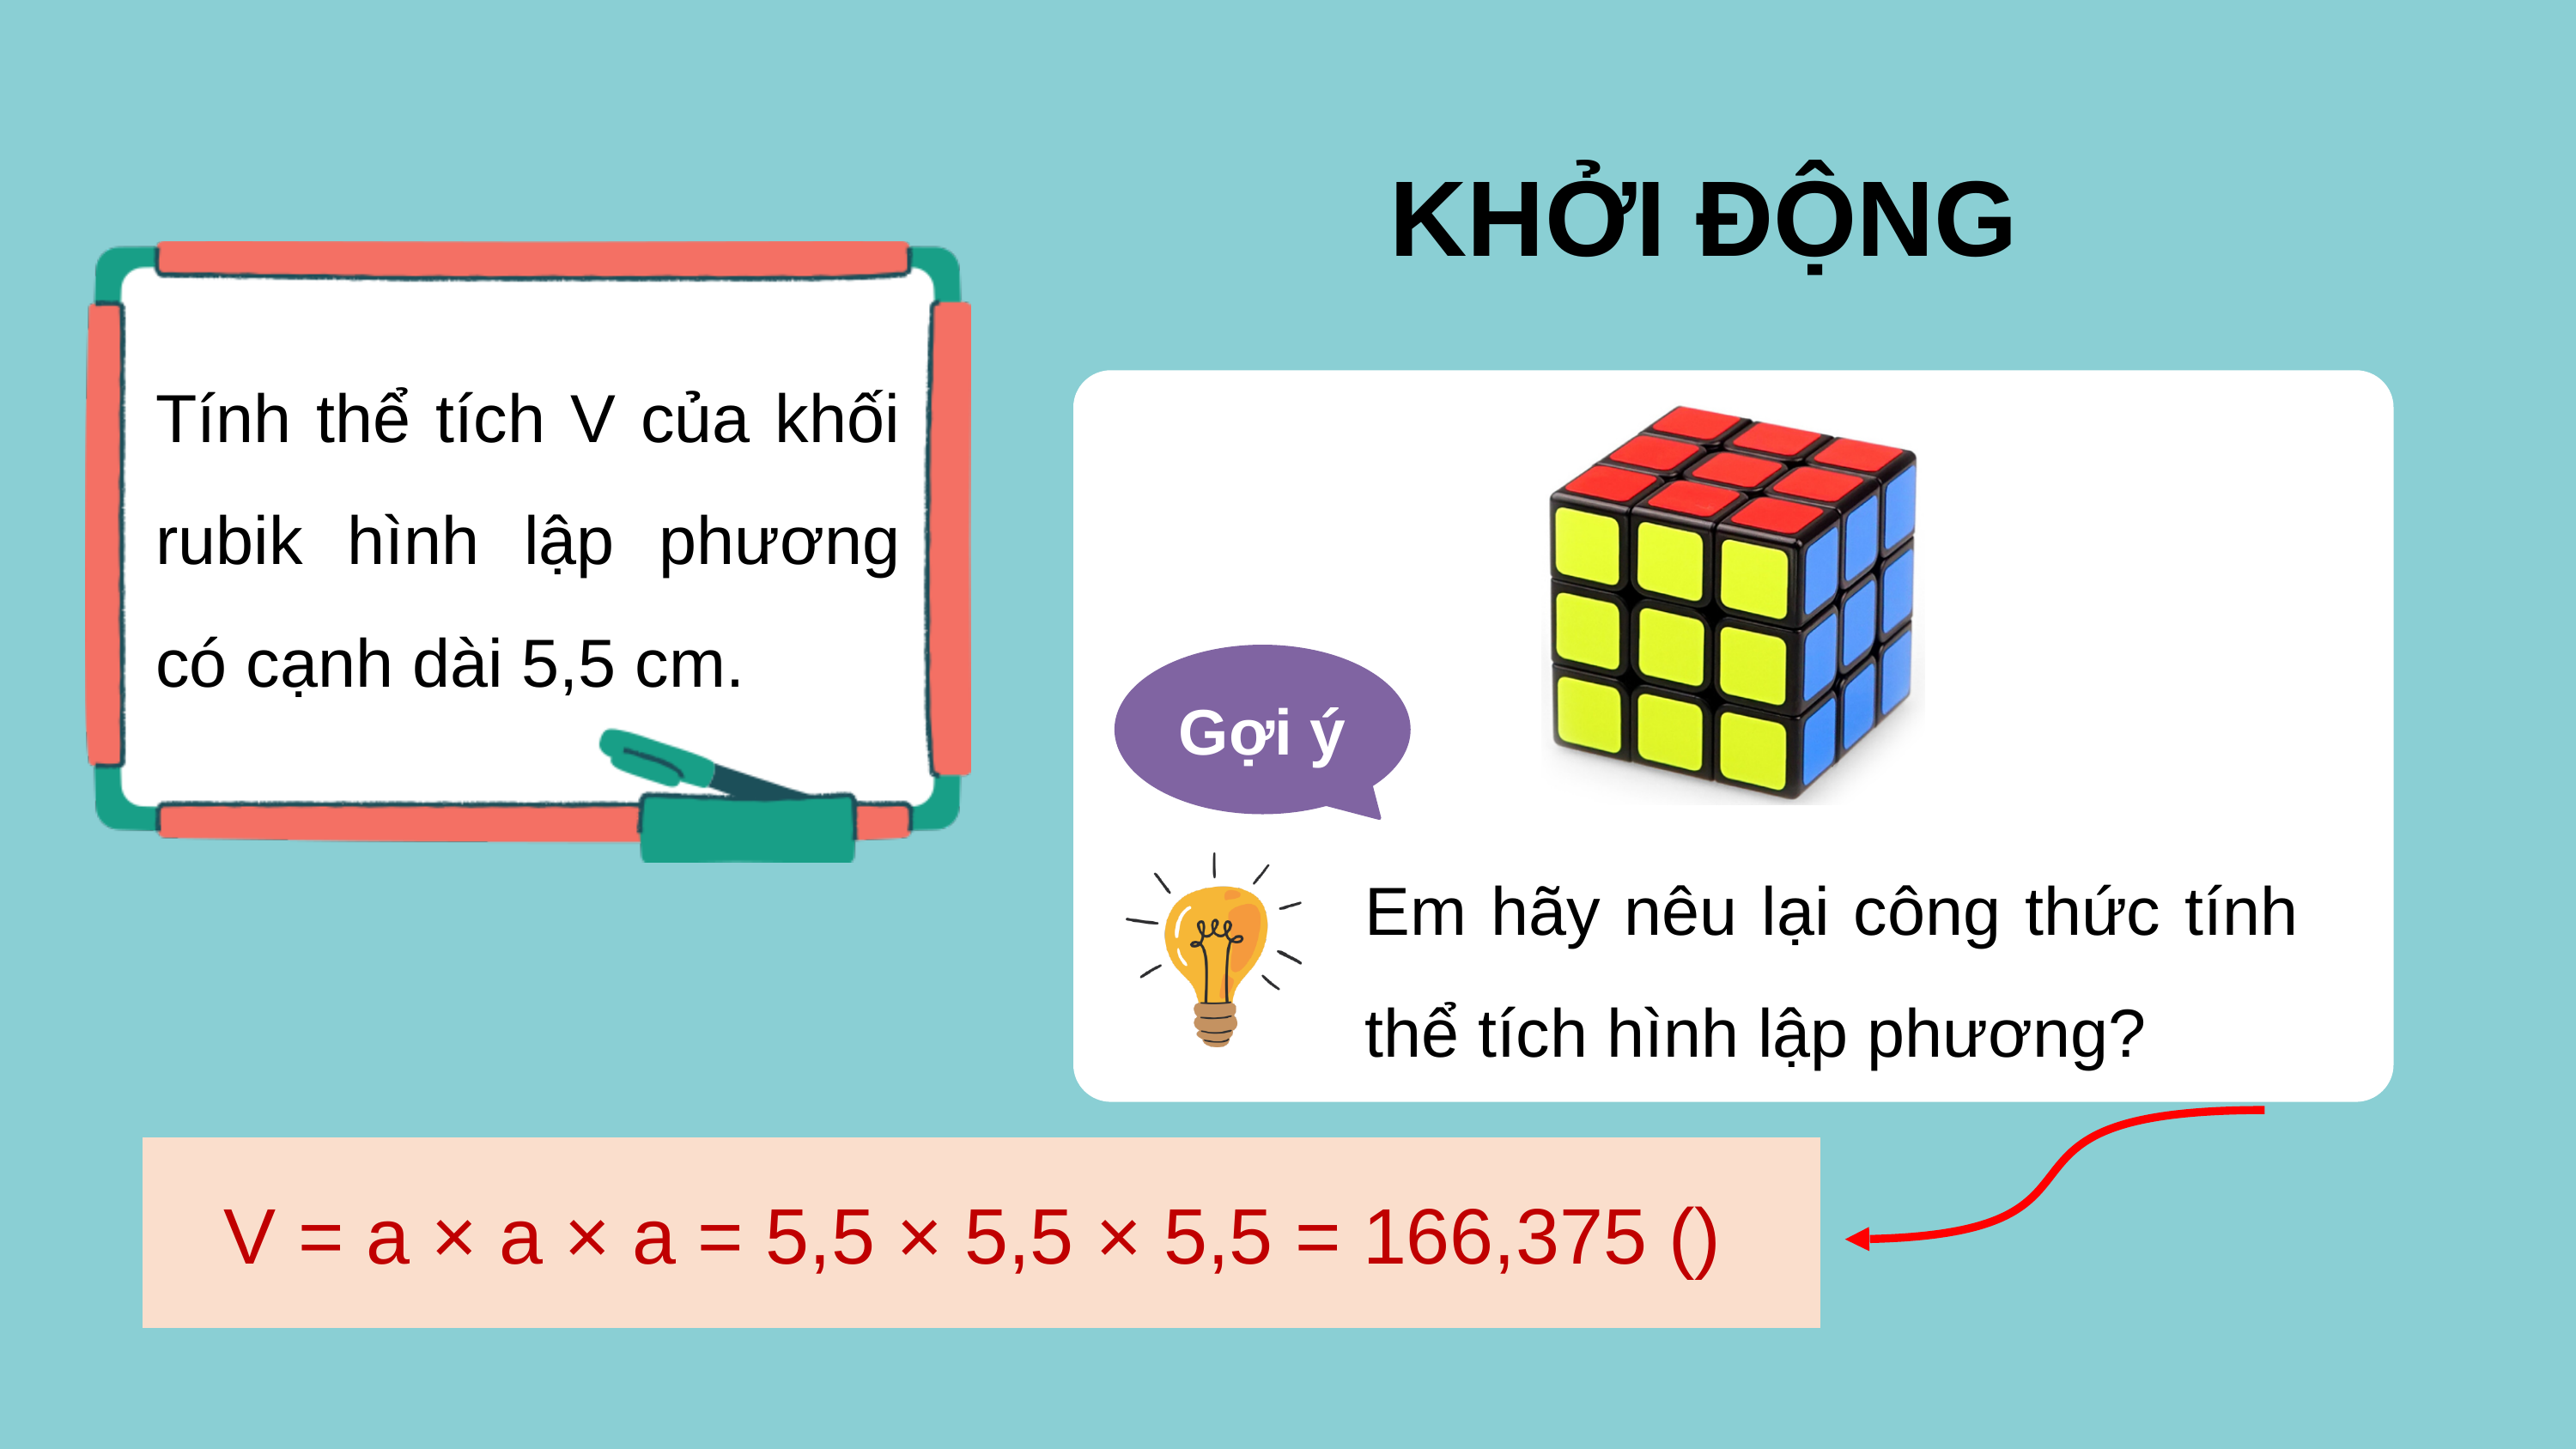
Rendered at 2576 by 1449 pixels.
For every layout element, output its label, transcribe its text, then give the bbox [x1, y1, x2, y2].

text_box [1844, 1109, 2265, 1240]
picture [1126, 852, 1302, 1047]
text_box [1072, 370, 2394, 1102]
picture [1541, 397, 1926, 806]
picture [85, 240, 971, 863]
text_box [143, 1137, 1821, 1329]
text_box KHỞI ĐỘNG [1291, 142, 2117, 284]
